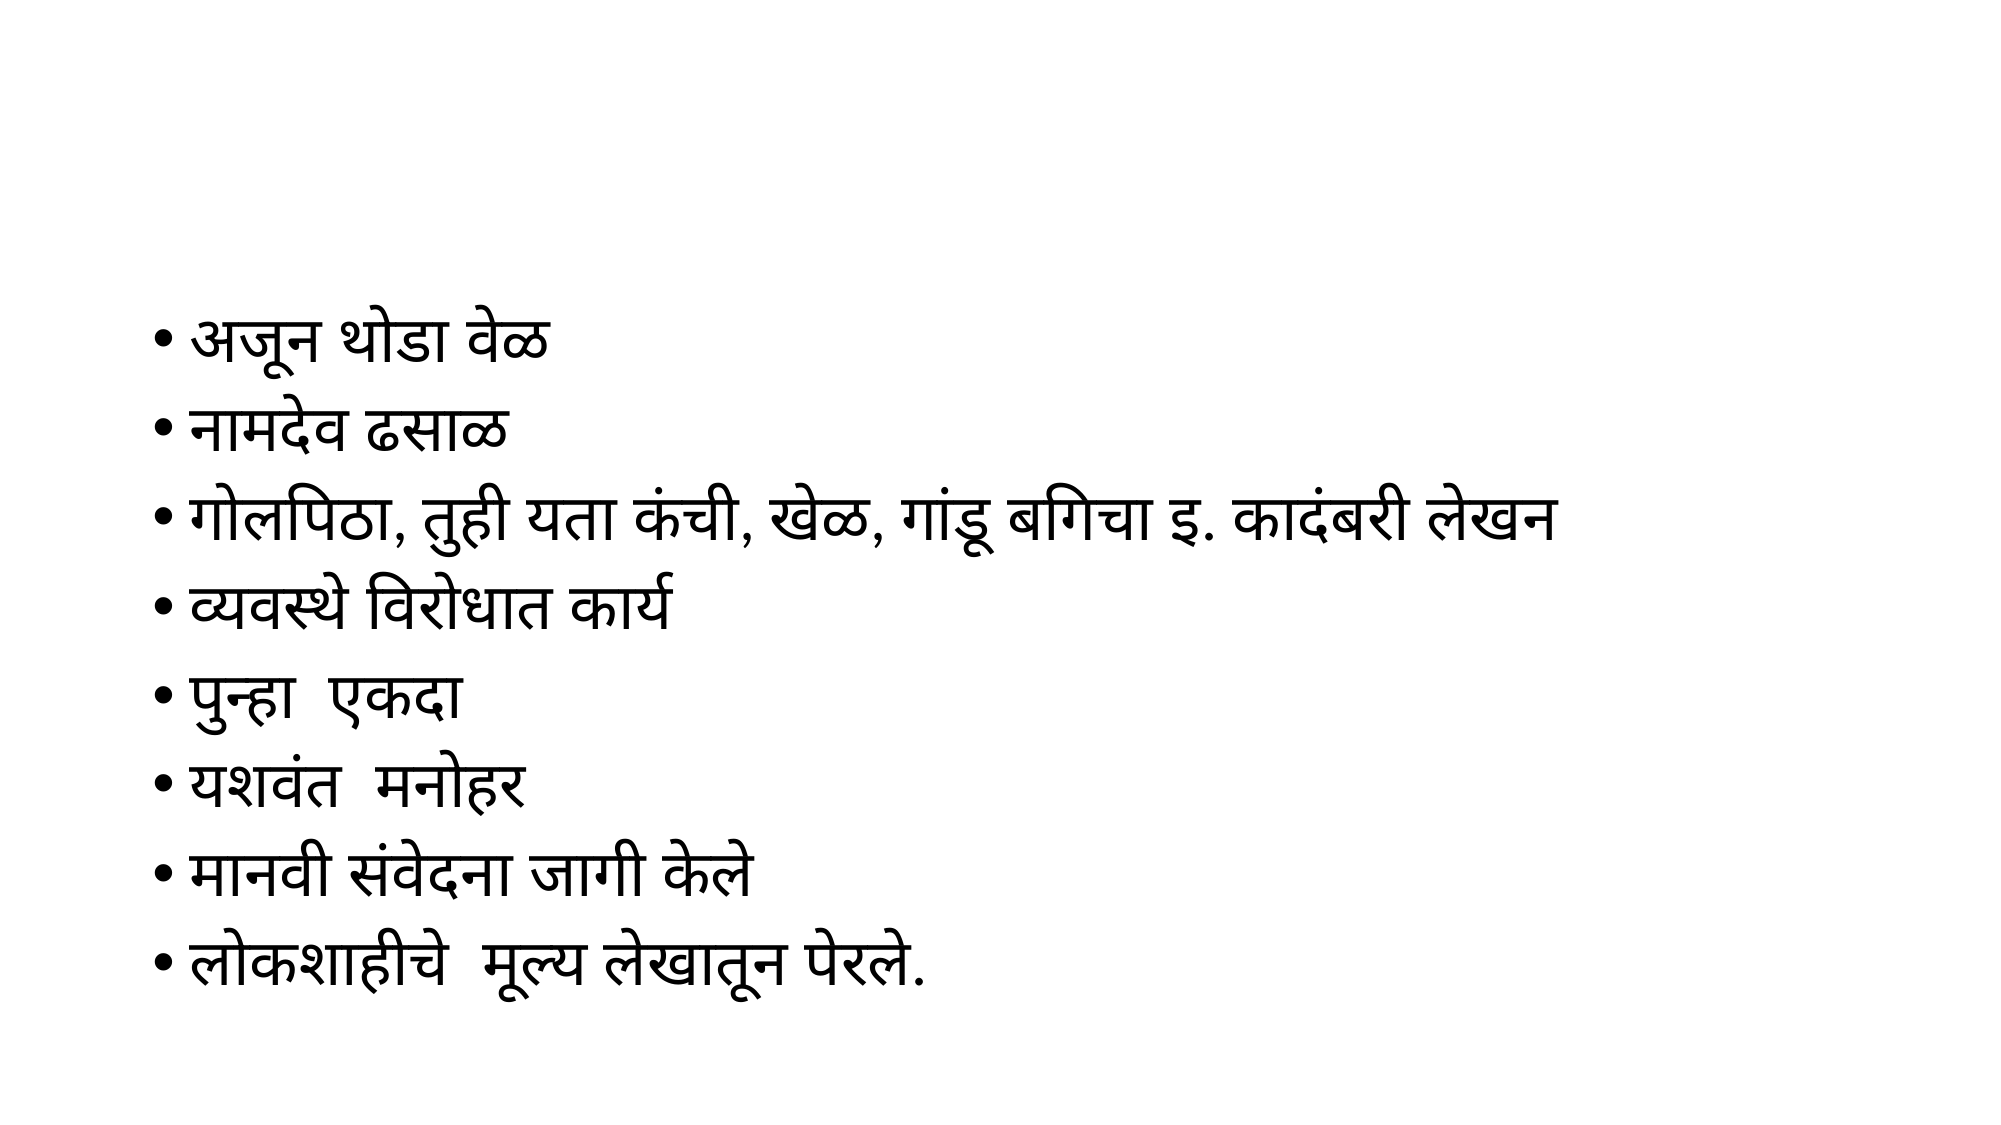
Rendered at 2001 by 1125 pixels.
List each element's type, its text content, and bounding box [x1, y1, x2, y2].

list अजून थोडा वेळ नामदेव ढसाळ गोलपिठा, तुही यता कंची, खेळ, गांडू बगिचा इ. कादंबरी लेखन व्यवस्थे विरोधात कार्य पुन्हा एकदा यशवंत मनोहर मानवी संवेदना जागी केले लोकशाहीचे मूल्य लेखातून पेरले. [137, 299, 1863, 1014]
